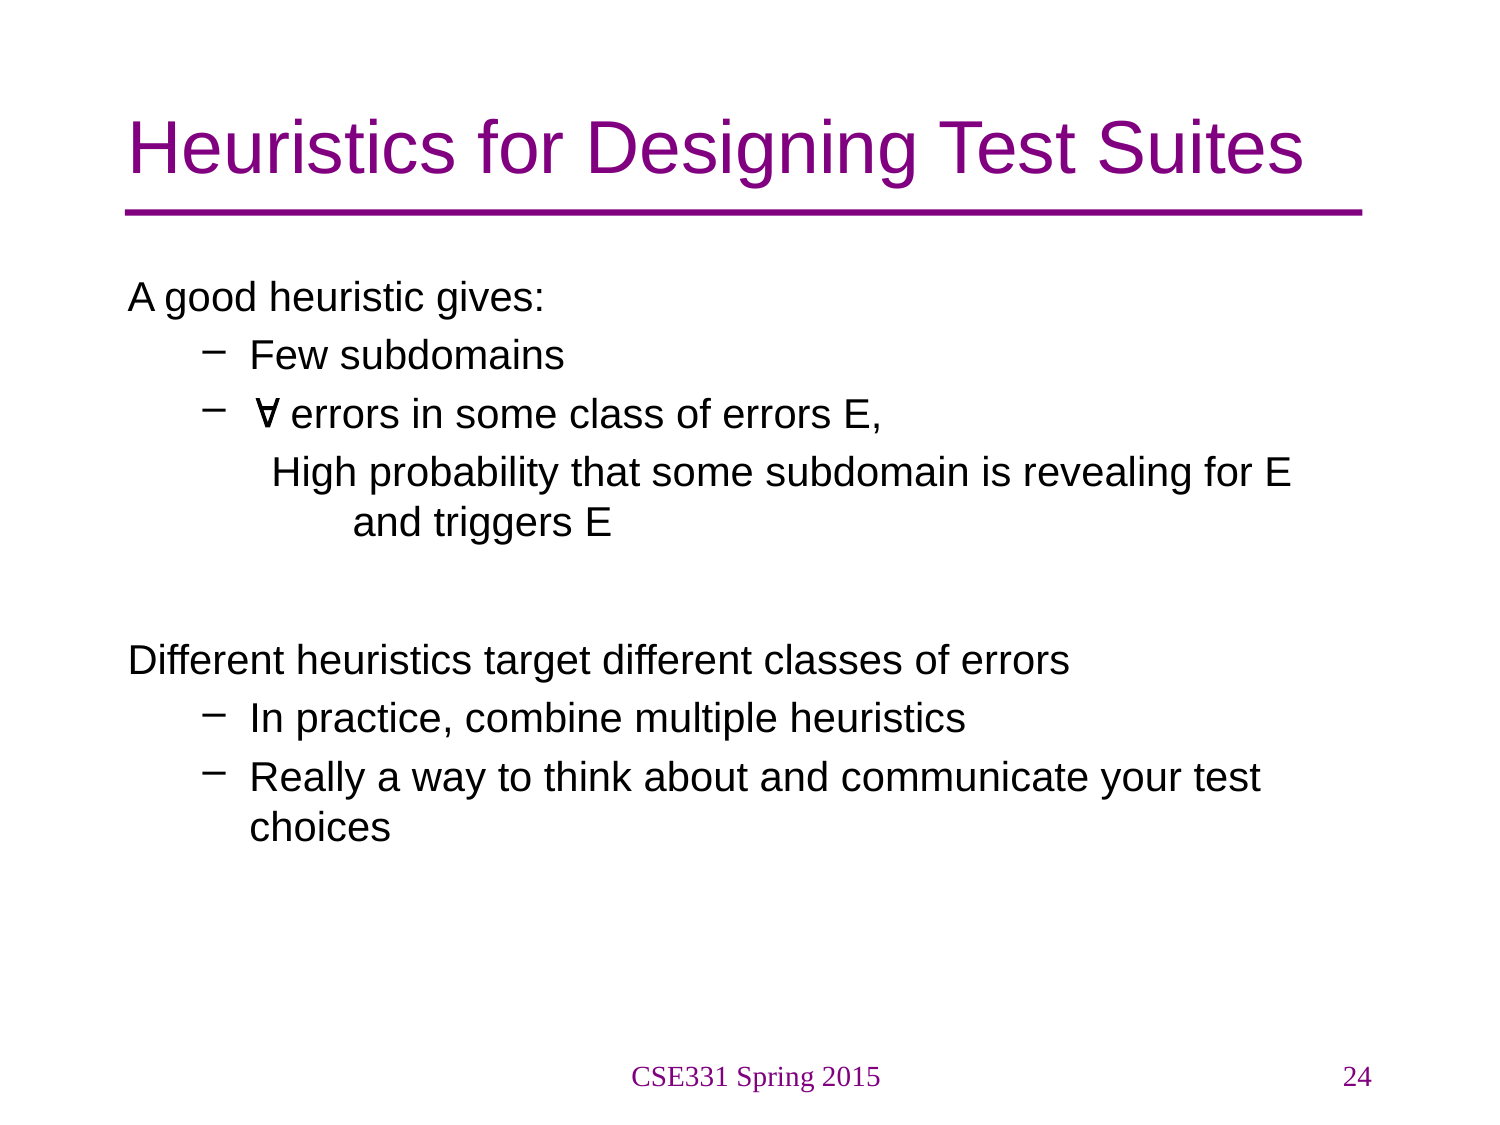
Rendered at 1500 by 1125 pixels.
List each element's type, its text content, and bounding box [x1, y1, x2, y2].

slide_number 24 [1074, 1049, 1388, 1125]
title Heuristics for Designing Test Suites [112, 50, 1388, 238]
footer CSE331 Spring 2015 [474, 1049, 1038, 1125]
list A good heuristic gives: Few subdomains  errors in some class of errors E, High probability that some subdomain is revealing for E and triggers E Different heuristics target different classes of errors In practice, combine multiple heuristics Really a way to think about and communicate your test choices [112, 262, 1363, 1000]
